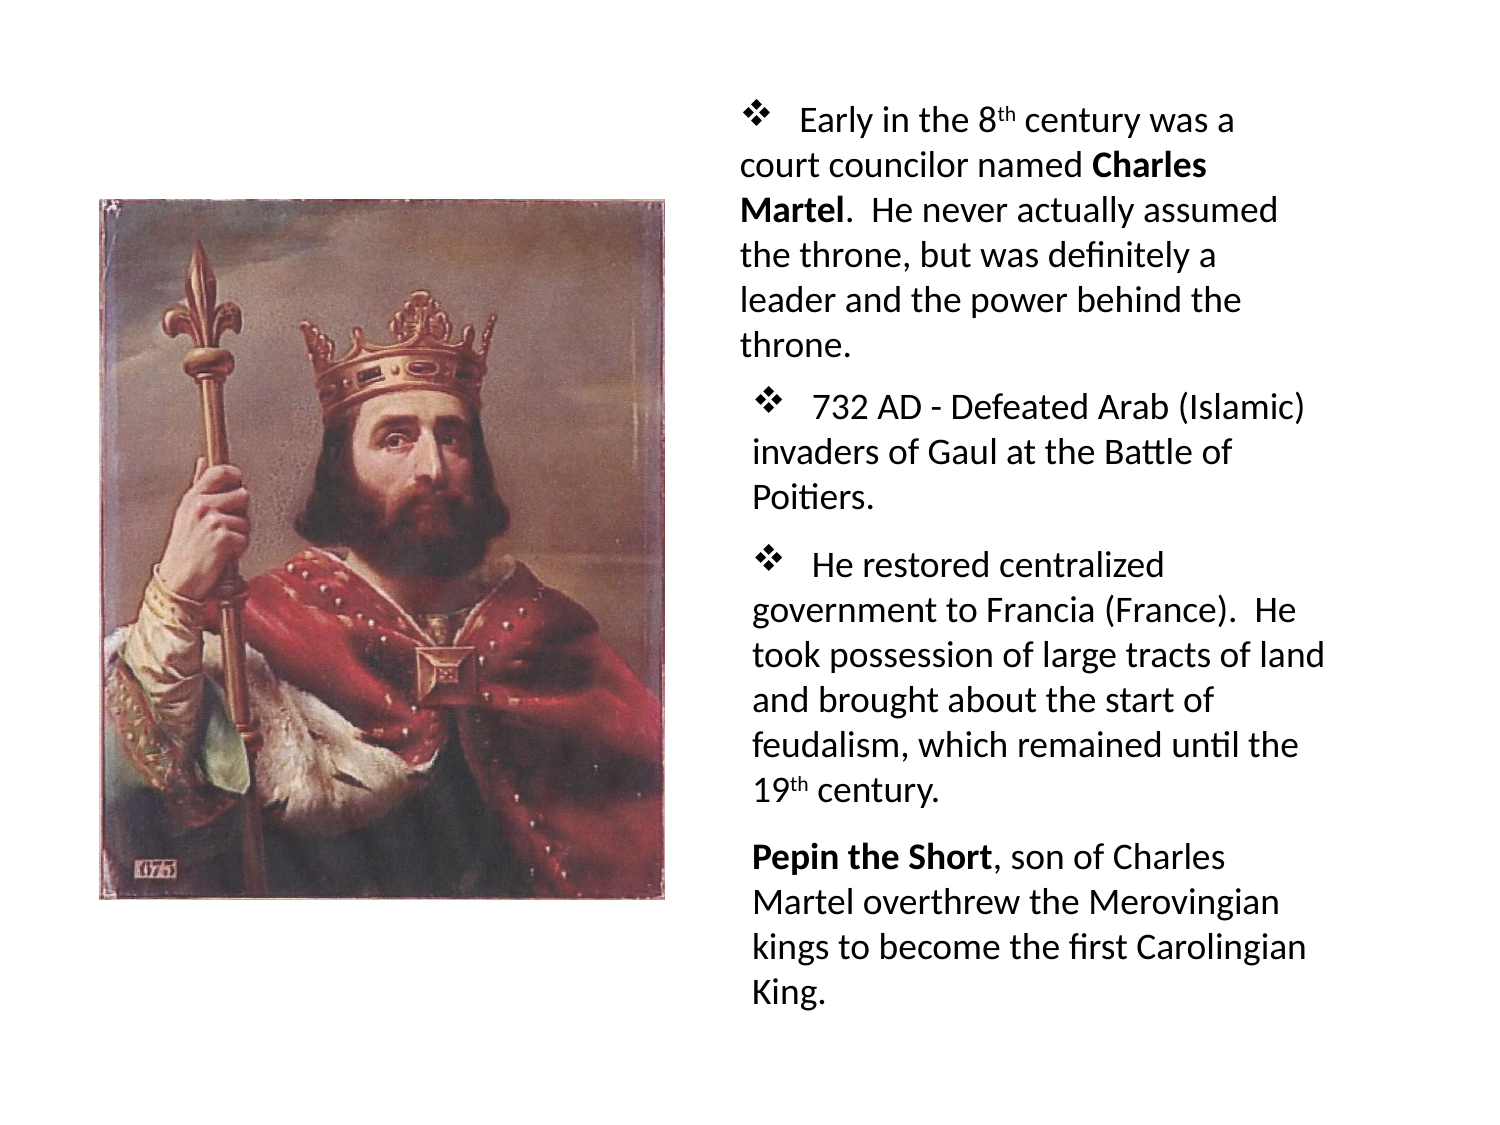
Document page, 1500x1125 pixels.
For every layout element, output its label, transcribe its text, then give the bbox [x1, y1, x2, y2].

text_box Early in the 8th century was a court councilor named Charles Martel. He never actually assumed the throne, but was definitely a leader and the power behind the throne. [724, 87, 1325, 373]
picture [99, 199, 666, 901]
text_box 732 AD - Defeated Arab (Islamic) invaders of Gaul at the Battle of Poitiers. He restored centralized government to Francia (France). He took possession of large tracts of land and brought about the start of feudalism, which remained until the 19th century. Pepin the Short, son of Charles Martel overthrew the Merovingian kings to become the first Carolingian King. [737, 374, 1350, 1020]
